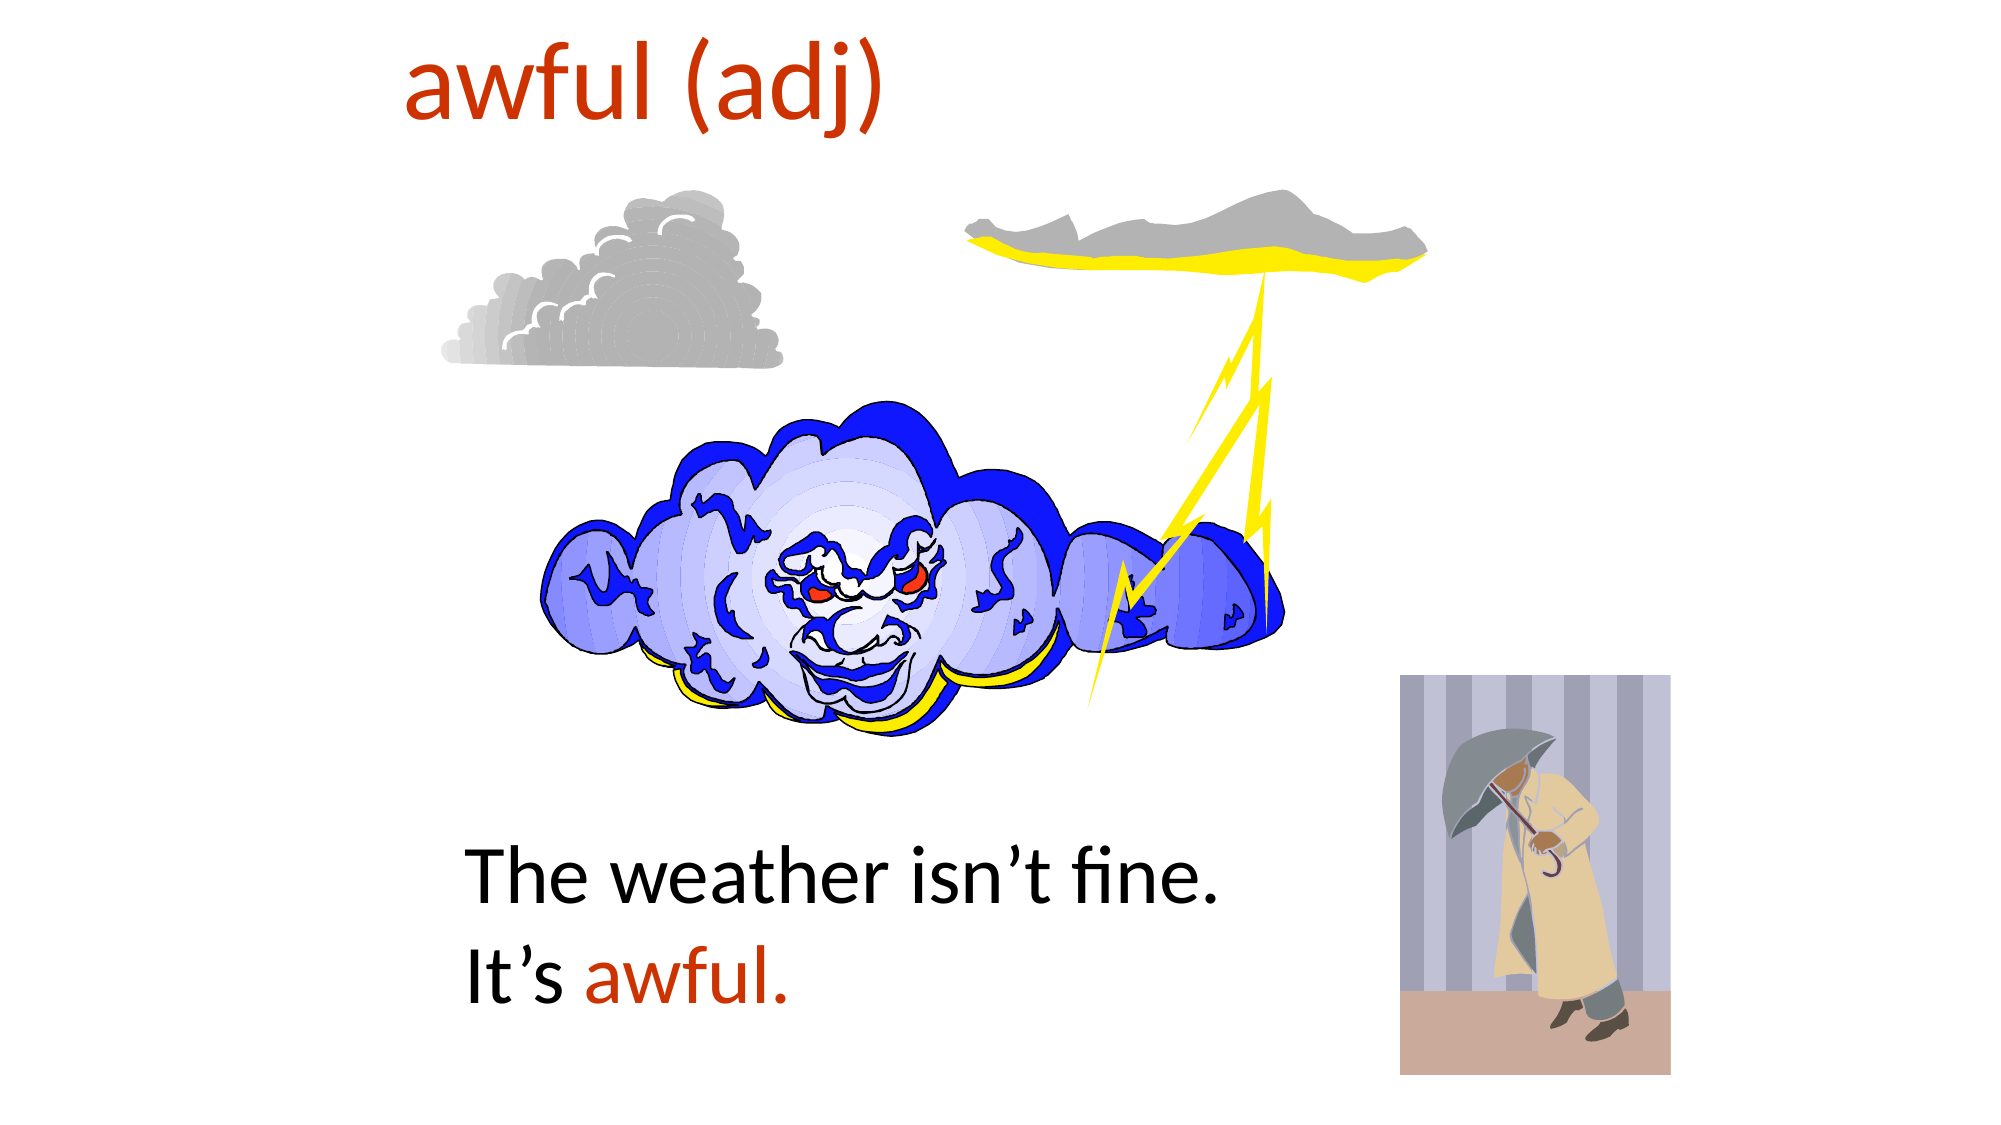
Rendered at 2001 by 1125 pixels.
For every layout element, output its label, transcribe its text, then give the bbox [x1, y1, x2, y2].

picture [537, 187, 1671, 1075]
text_box awful (adj) [387, 0, 1113, 150]
text_box The weather isn’t fine. It’s awful. [449, 812, 1350, 1028]
picture [437, 187, 788, 372]
